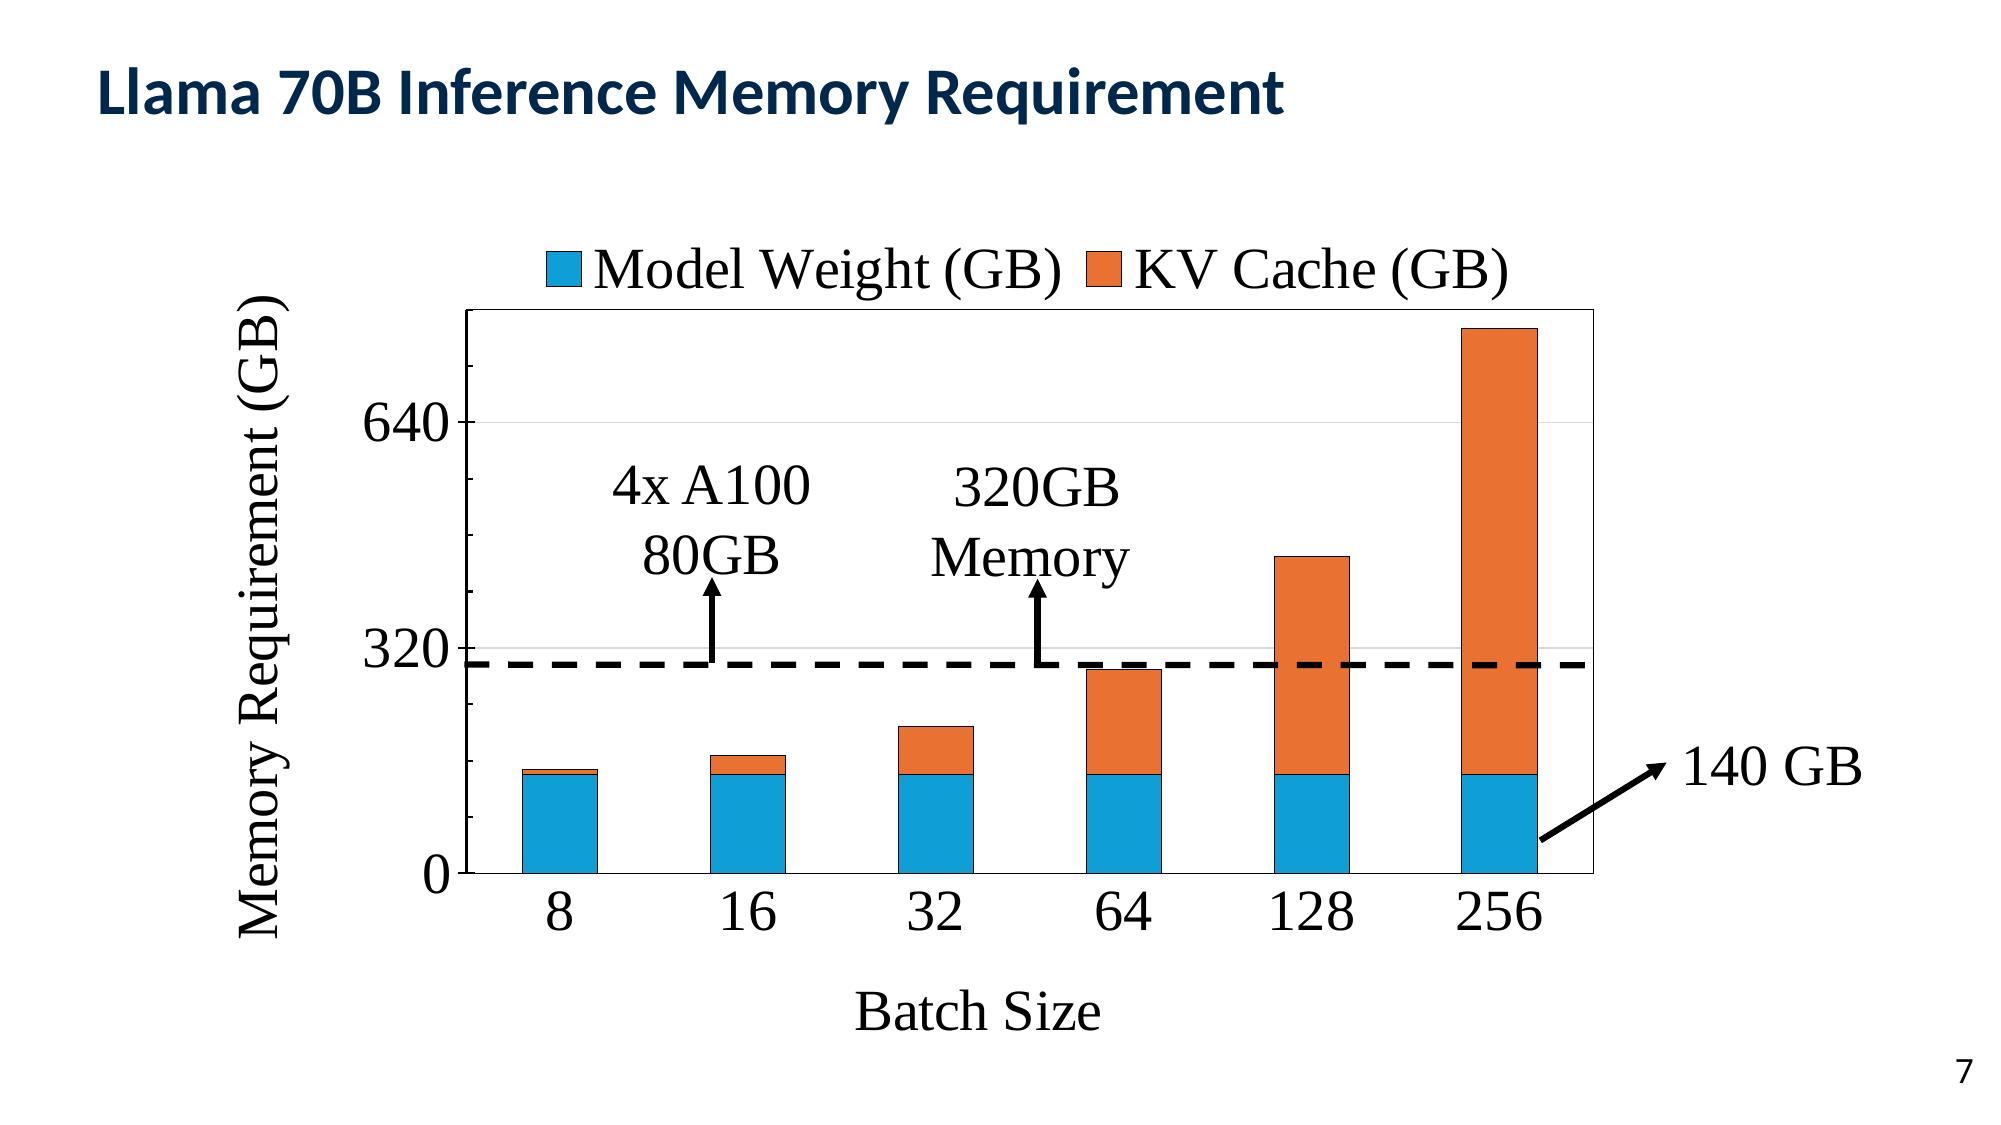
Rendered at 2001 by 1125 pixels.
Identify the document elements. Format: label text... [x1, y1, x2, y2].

chart [208, 192, 1623, 1086]
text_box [1539, 762, 1668, 841]
text_box 140 GB [1666, 720, 1909, 805]
slide_number 7 [1538, 1042, 1989, 1103]
title Llama 70B Inference Memory Requirement [82, 39, 1920, 138]
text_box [463, 454, 1599, 666]
